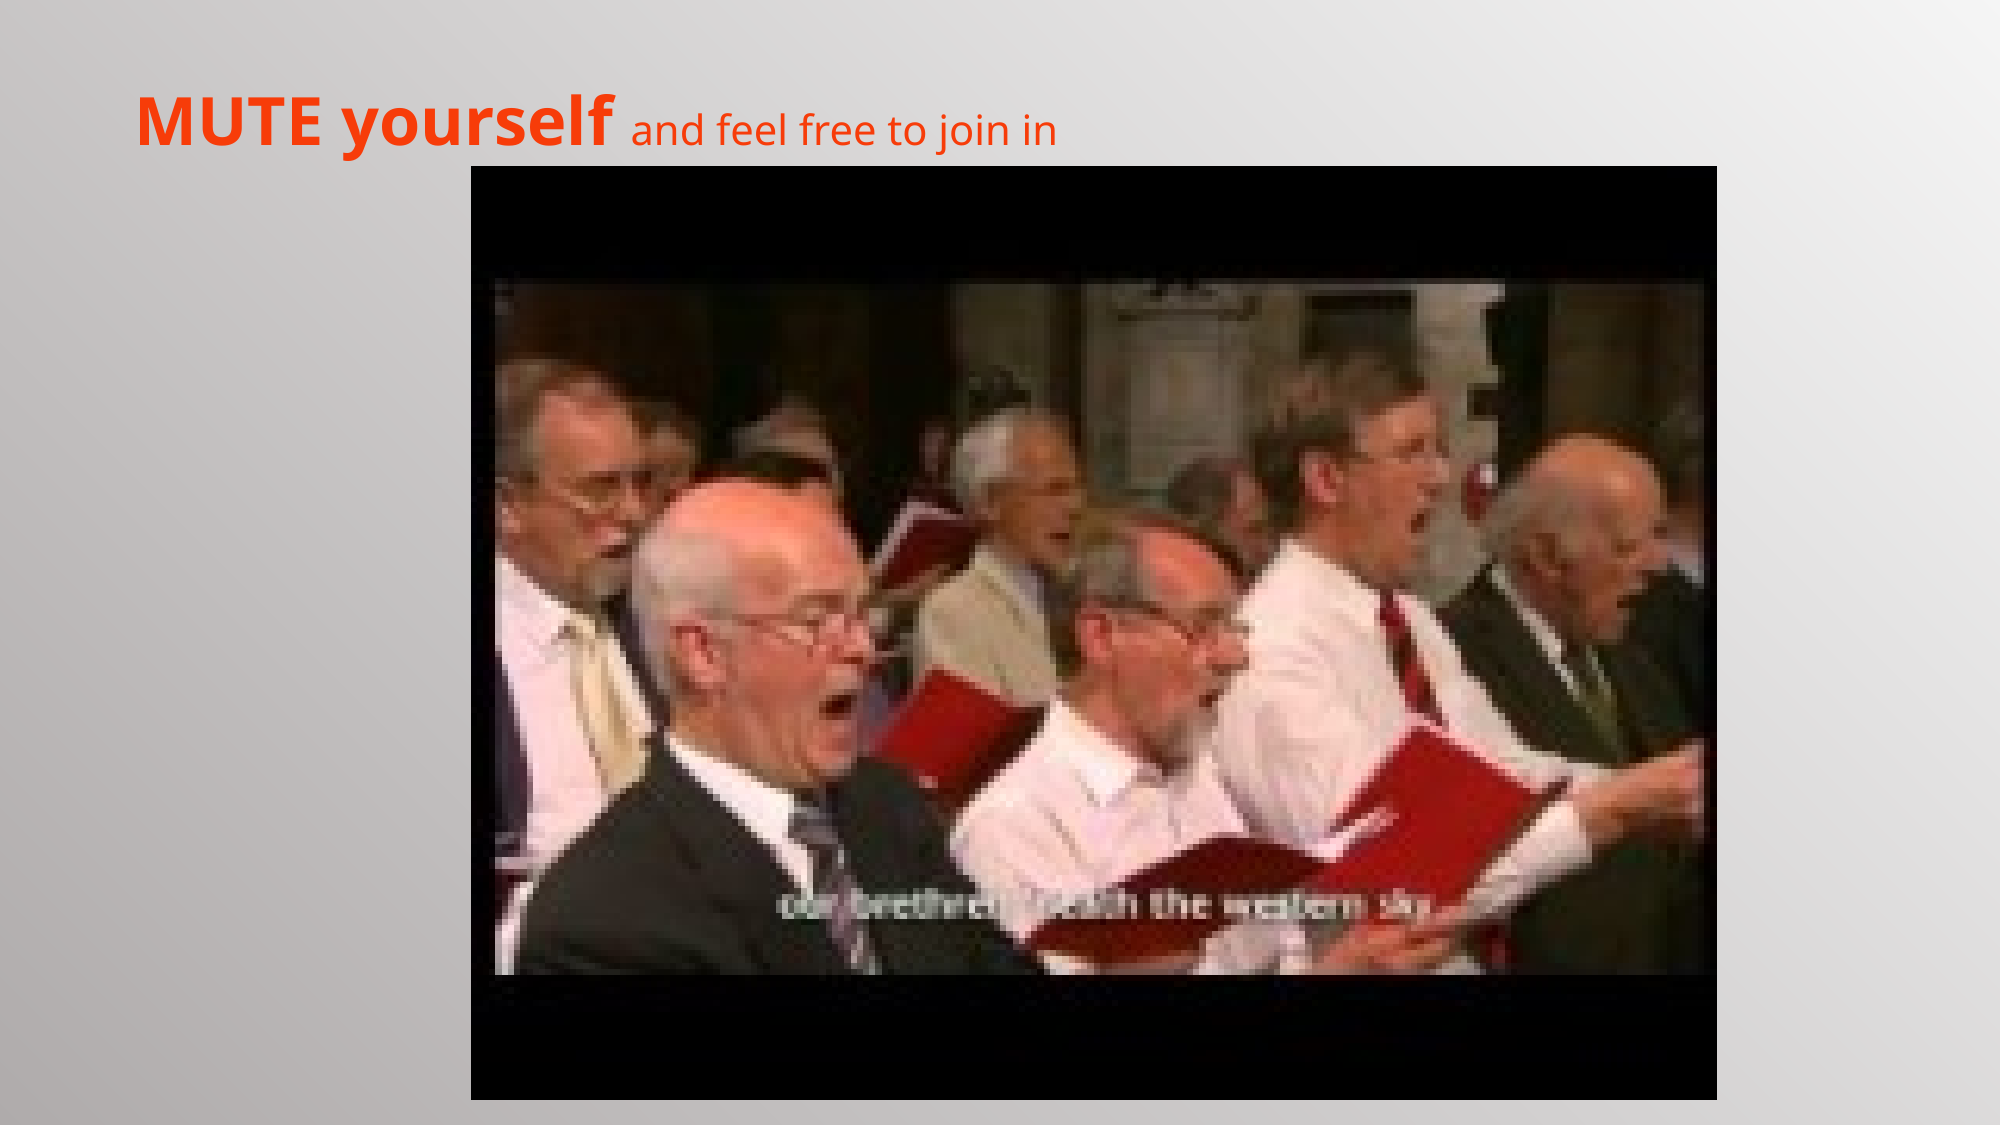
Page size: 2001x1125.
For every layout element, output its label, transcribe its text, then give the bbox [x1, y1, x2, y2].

text_box MUTE yourself and feel free to join in [119, 71, 1074, 166]
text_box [470, 165, 1718, 1101]
